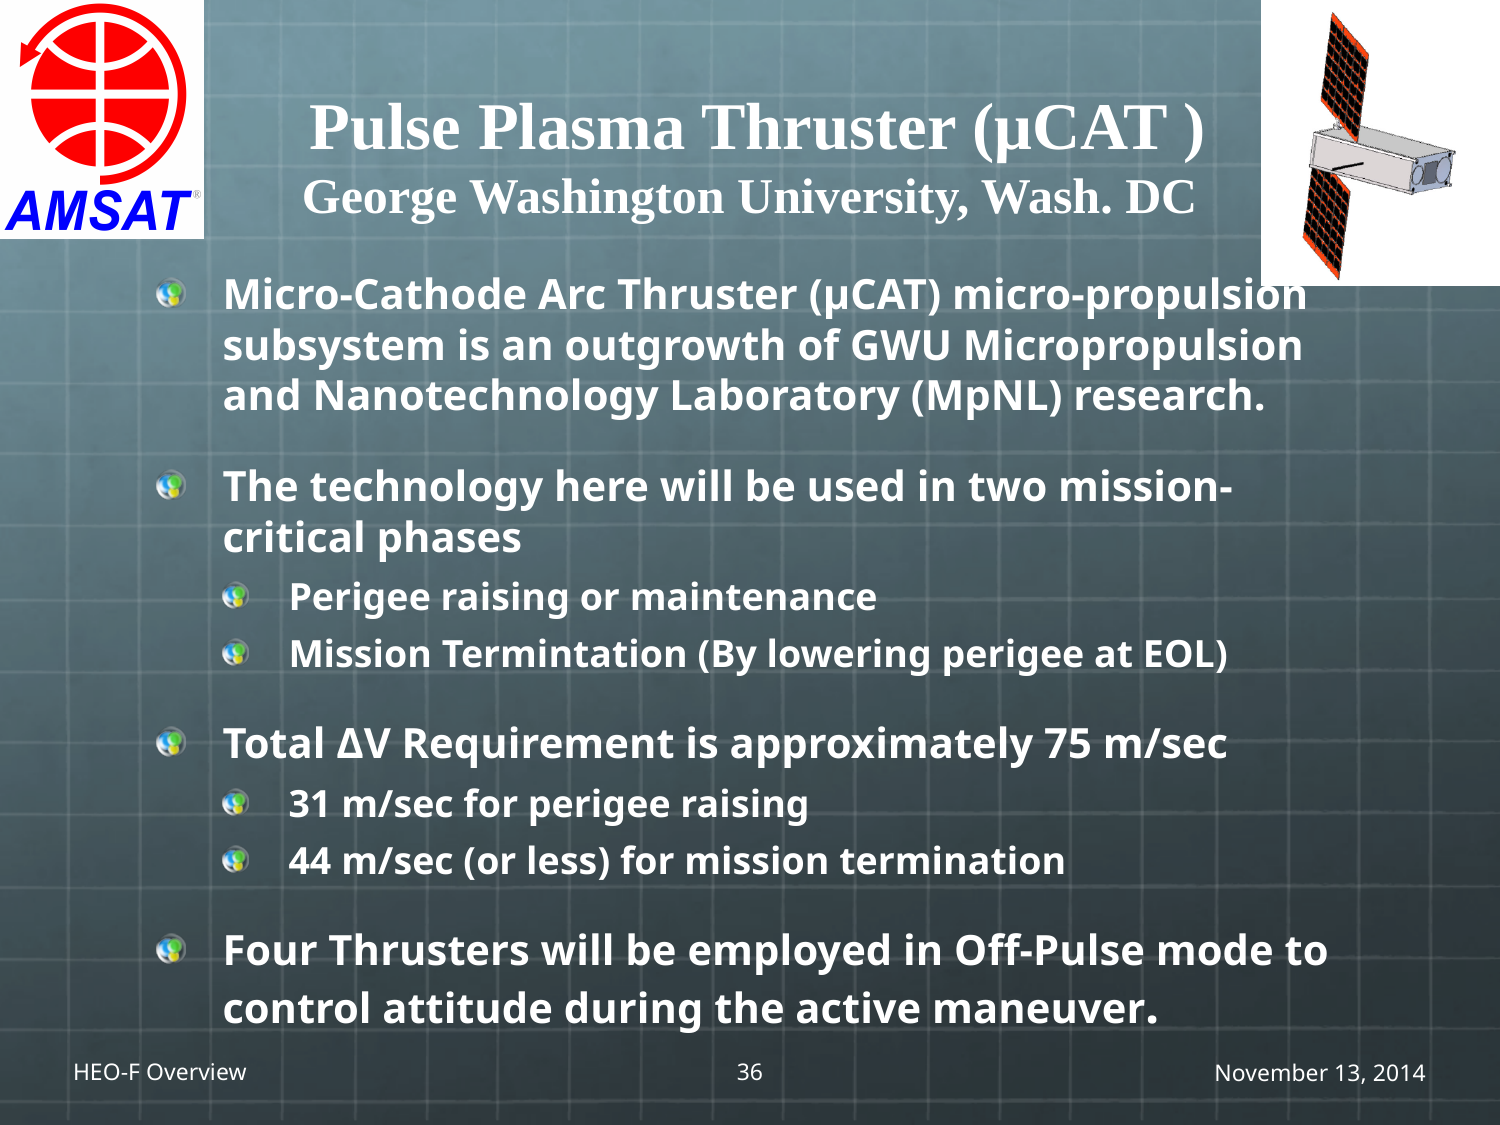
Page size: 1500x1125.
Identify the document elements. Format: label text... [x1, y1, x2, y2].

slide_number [1091, 1042, 1442, 1103]
list Micro-Cathode Arc Thruster (µCAT) micro-propulsion subsystem is an outgrowth of GWU Micropropulsion and Nanotechnology Laboratory (MpNL) research. The technology here will be used in two mission-critical phases Perigee raising or maintenance Mission Termintation (By lowering perigee at EOL) Total ΔV Requirement is approximately 75 m/sec 31 m/sec for perigee raising 44 m/sec (or less) for mission termination Four Thrusters will be employed in Off-Pulse mode to control attitude during the active maneuver. [141, 251, 1359, 1042]
footer HEO-F Overview [58, 1042, 534, 1103]
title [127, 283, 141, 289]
slide_number 37 [687, 1042, 813, 1103]
title Pulse Plasma Thruster (μCAT ) George Washington University, Wash. DC [239, 17, 1232, 251]
picture [0, 0, 1500, 1125]
